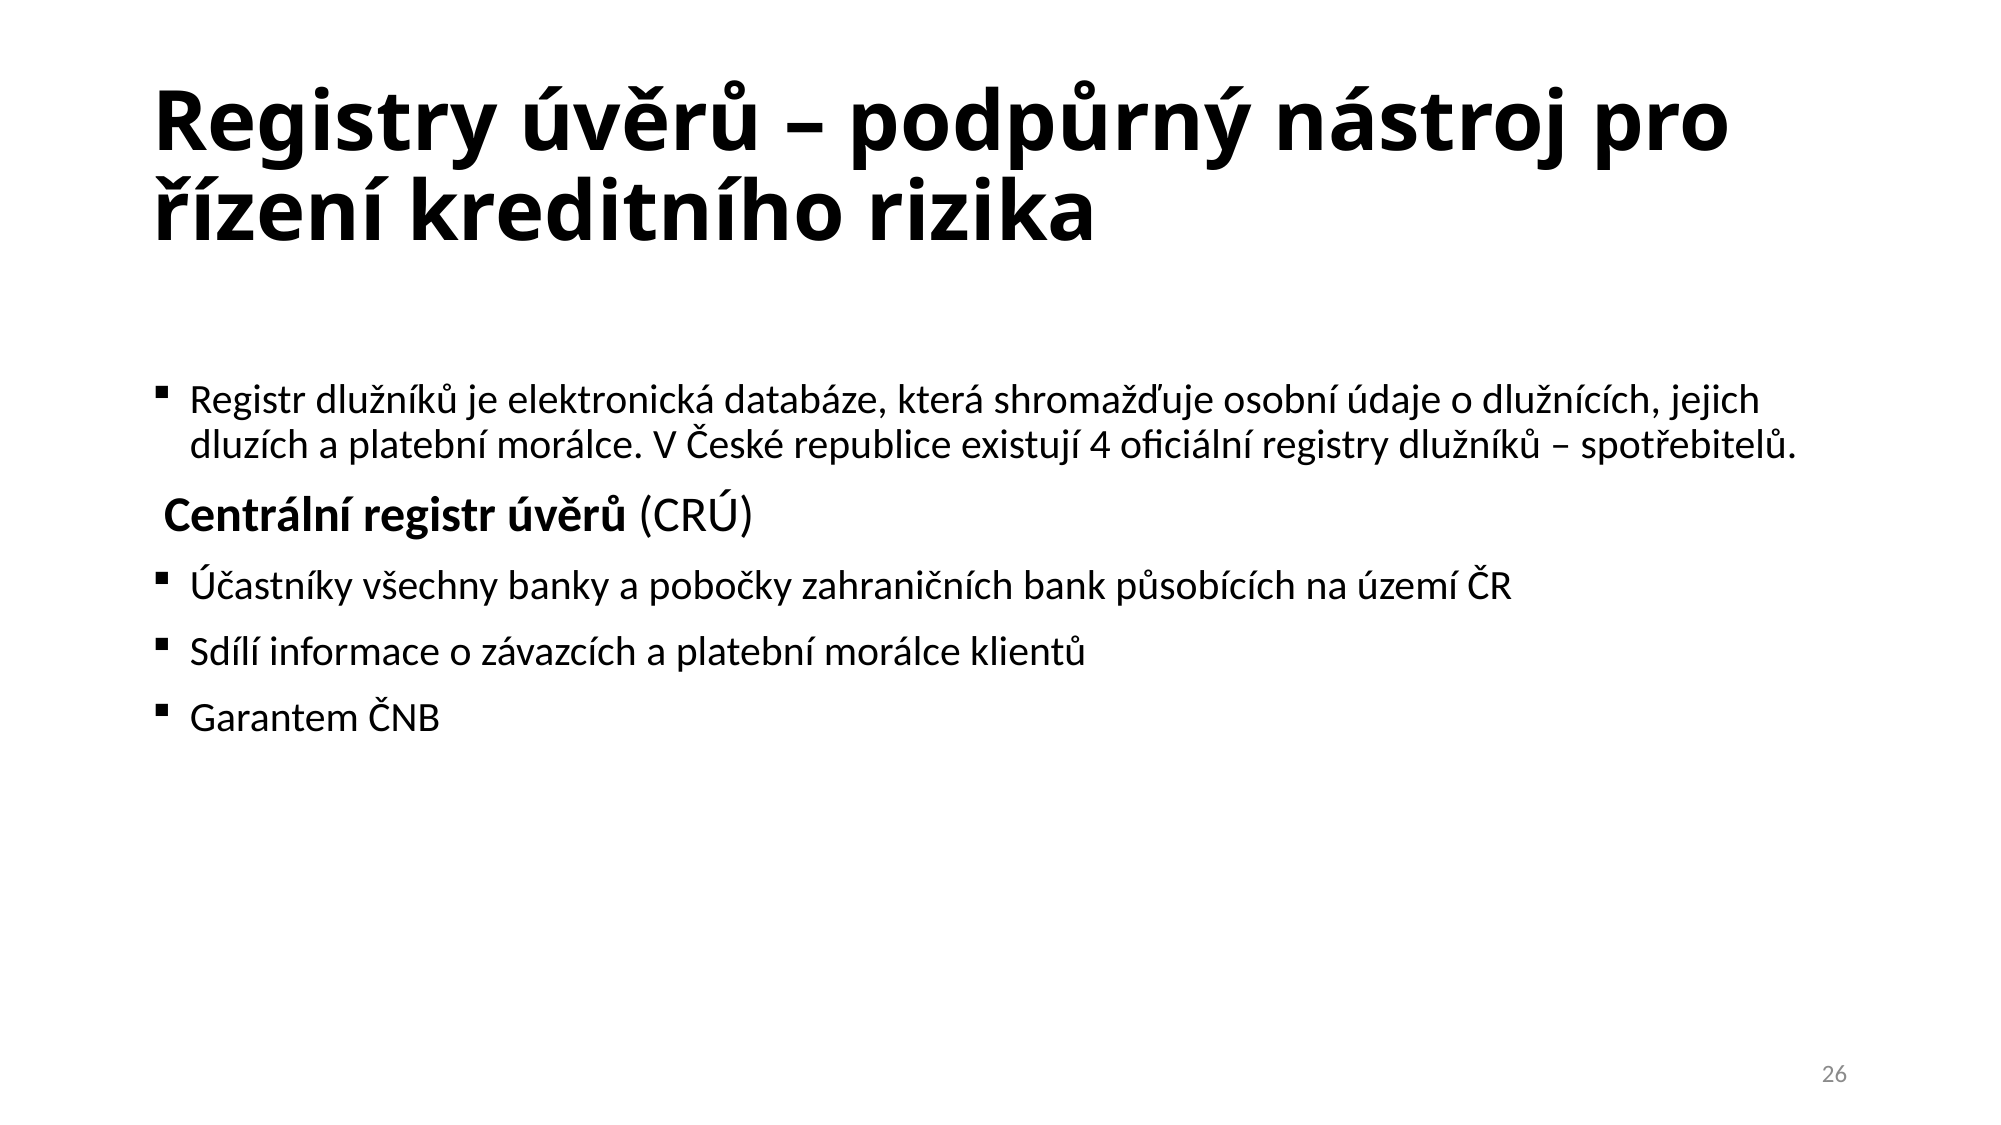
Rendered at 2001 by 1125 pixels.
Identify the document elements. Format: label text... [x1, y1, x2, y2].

slide_number 26 [1412, 1042, 1863, 1103]
list Registr dlužníků je elektronická databáze, která shromažďuje osobní údaje o dlužnících, jejich dluzích a platební morálce. V České republice existují 4 oficiální registry dlužníků – spotřebitelů. Centrální registr úvěrů (CRÚ) Účastníky všechny banky a pobočky zahraničních bank působících na území ČR Sdílí informace o závazcích a platební morálce klientů Garantem ČNB [137, 299, 1863, 1014]
title Registry úvěrů – podpůrný nástroj pro řízení kreditního rizika [137, 59, 1863, 278]
